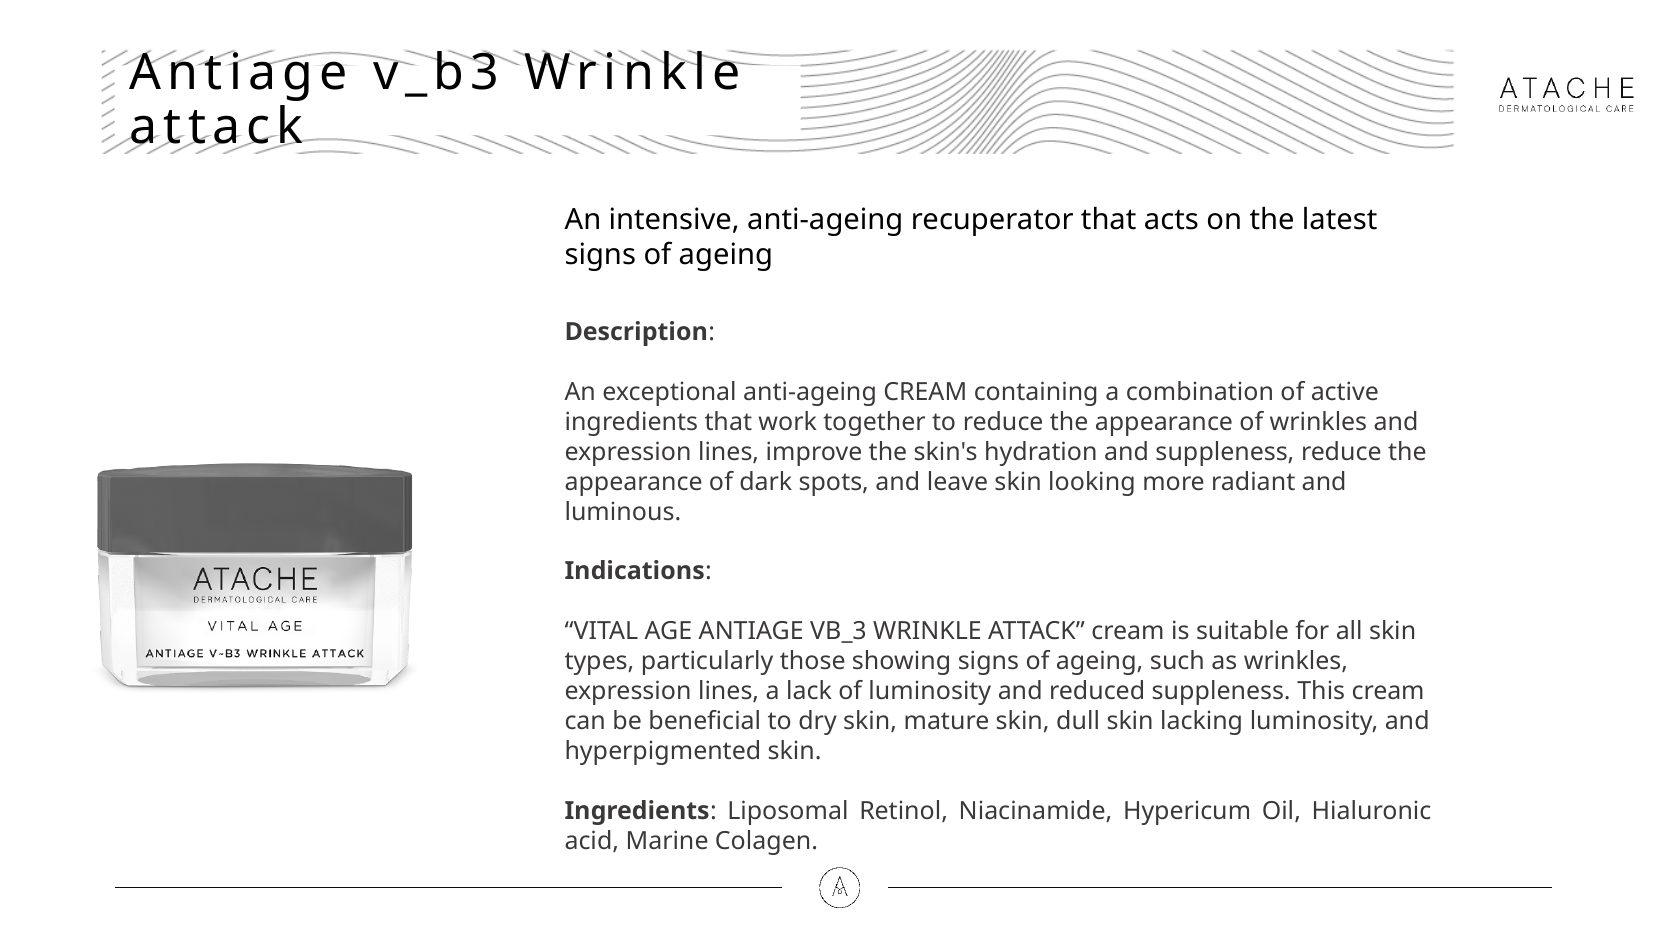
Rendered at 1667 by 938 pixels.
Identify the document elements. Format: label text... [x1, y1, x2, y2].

title Antiage v_b3 Wrinkle attack [114, 65, 801, 136]
picture [815, 892, 864, 912]
text_box An intensive, anti-ageing recuperator that acts on the latest signs of ageing Description: An exceptional anti-ageing CREAM containing a combination of active ingredients that work together to reduce the appearance of wrinkles and expression lines, improve the skin's hydration and suppleness, reduce the appearance of dark spots, and leave skin looking more radiant and luminous. Indications: “VITAL AGE ANTIAGE VB_3 WRINKLE ATTACK” cream is suitable for all skin types, particularly those showing signs of ageing, such as wrinkles, expression lines, a lack of luminosity and reduced suppleness. This cream can be beneficial to dry skin, mature skin, dull skin lacking luminosity, and hyperpigmented skin. Ingredients: Liposomal Retinol, Niacinamide, Hypericum Oil, Hialuronic acid, Marine Colagen. [549, 193, 1448, 892]
picture [72, 18, 1667, 177]
picture [77, 444, 437, 701]
